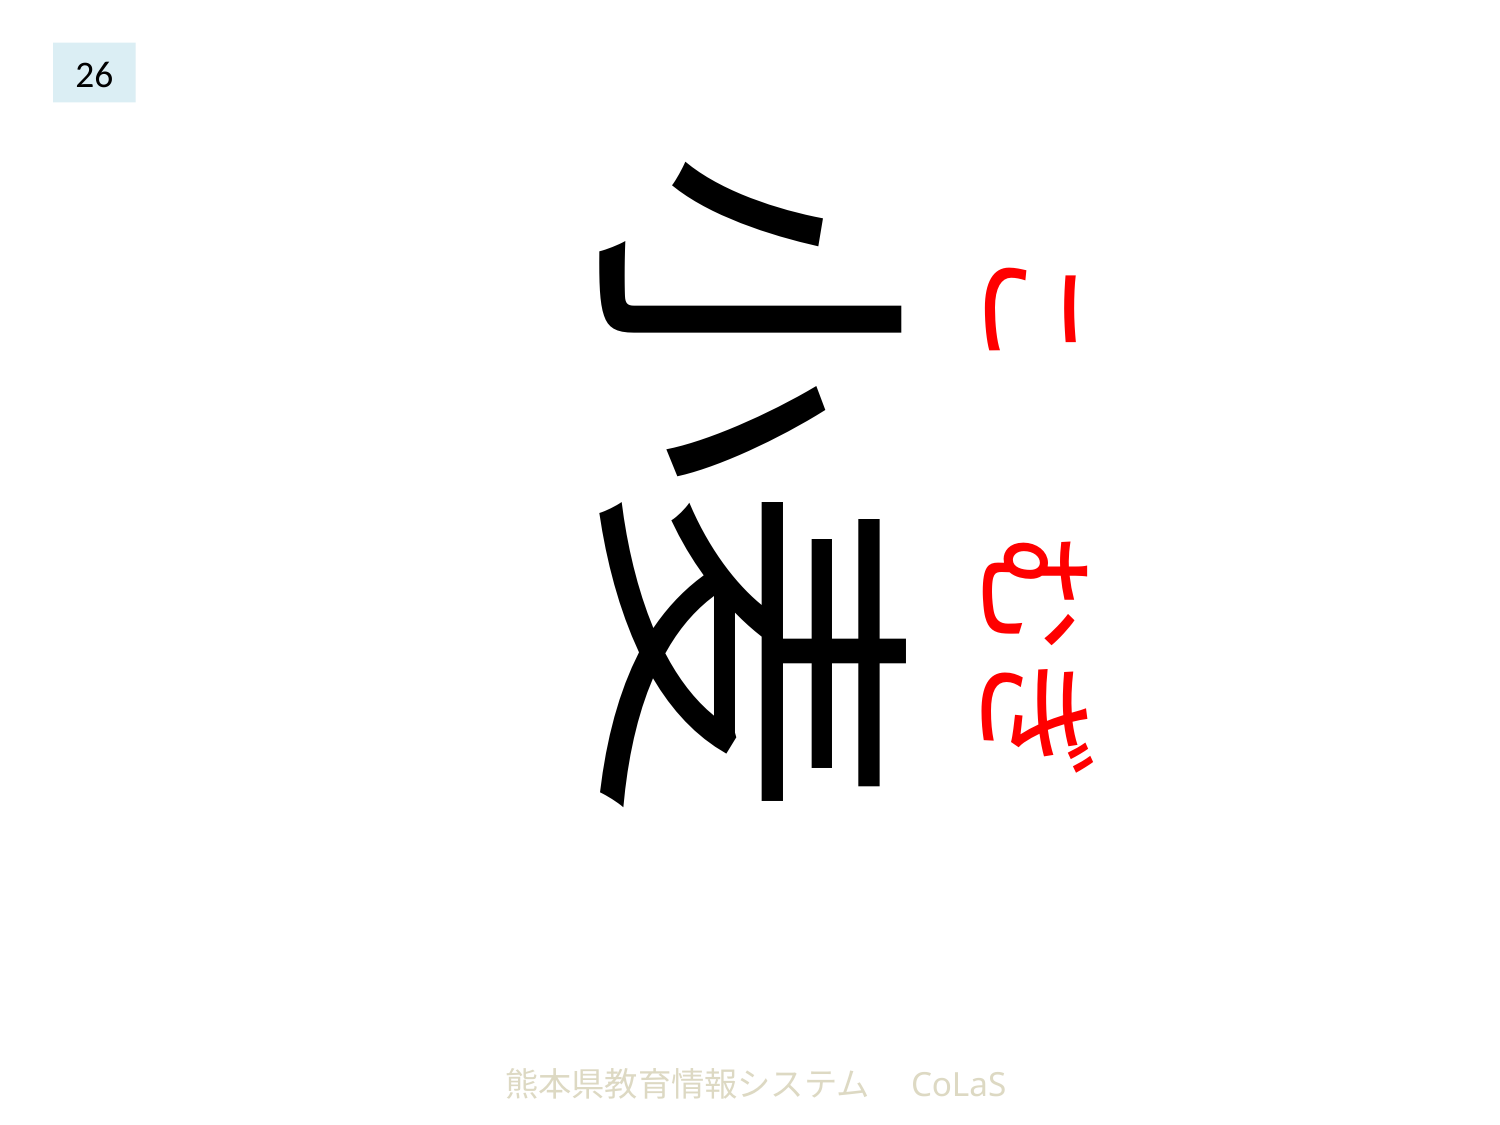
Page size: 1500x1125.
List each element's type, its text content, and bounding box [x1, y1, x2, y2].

text_box 小麦 [532, 137, 967, 988]
text_box むぎ [938, 515, 1121, 929]
text_box 26 [53, 42, 136, 103]
text_box こ [938, 231, 1121, 515]
